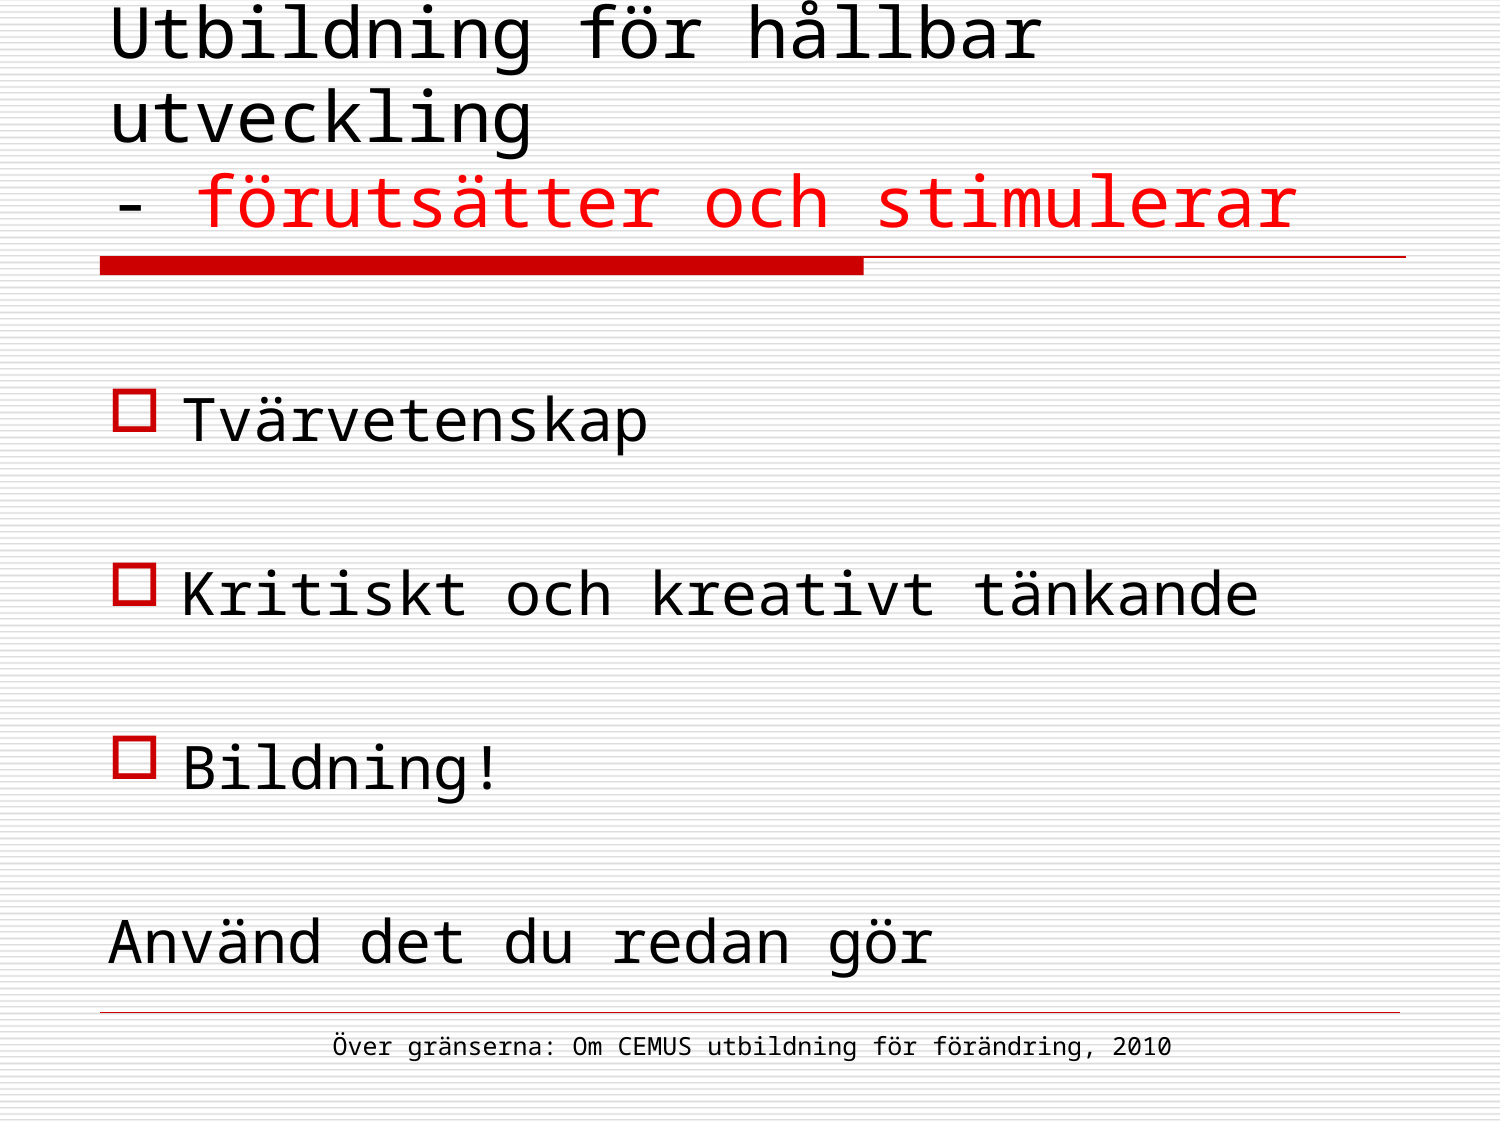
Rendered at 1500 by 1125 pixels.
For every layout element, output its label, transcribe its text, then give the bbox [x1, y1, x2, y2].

picture [0, 0, 1500, 1125]
title Utbildning för hållbar utveckling - förutsätter och stimulerar [94, 50, 1407, 250]
text_box Tvärvetenskap Kritiskt och kreativt tänkande Bildning! Använd det du redan gör [92, 287, 1406, 988]
text_box Över gränserna: Om CEMUS utbildning för förändring, 2010 [386, 1023, 1119, 1069]
